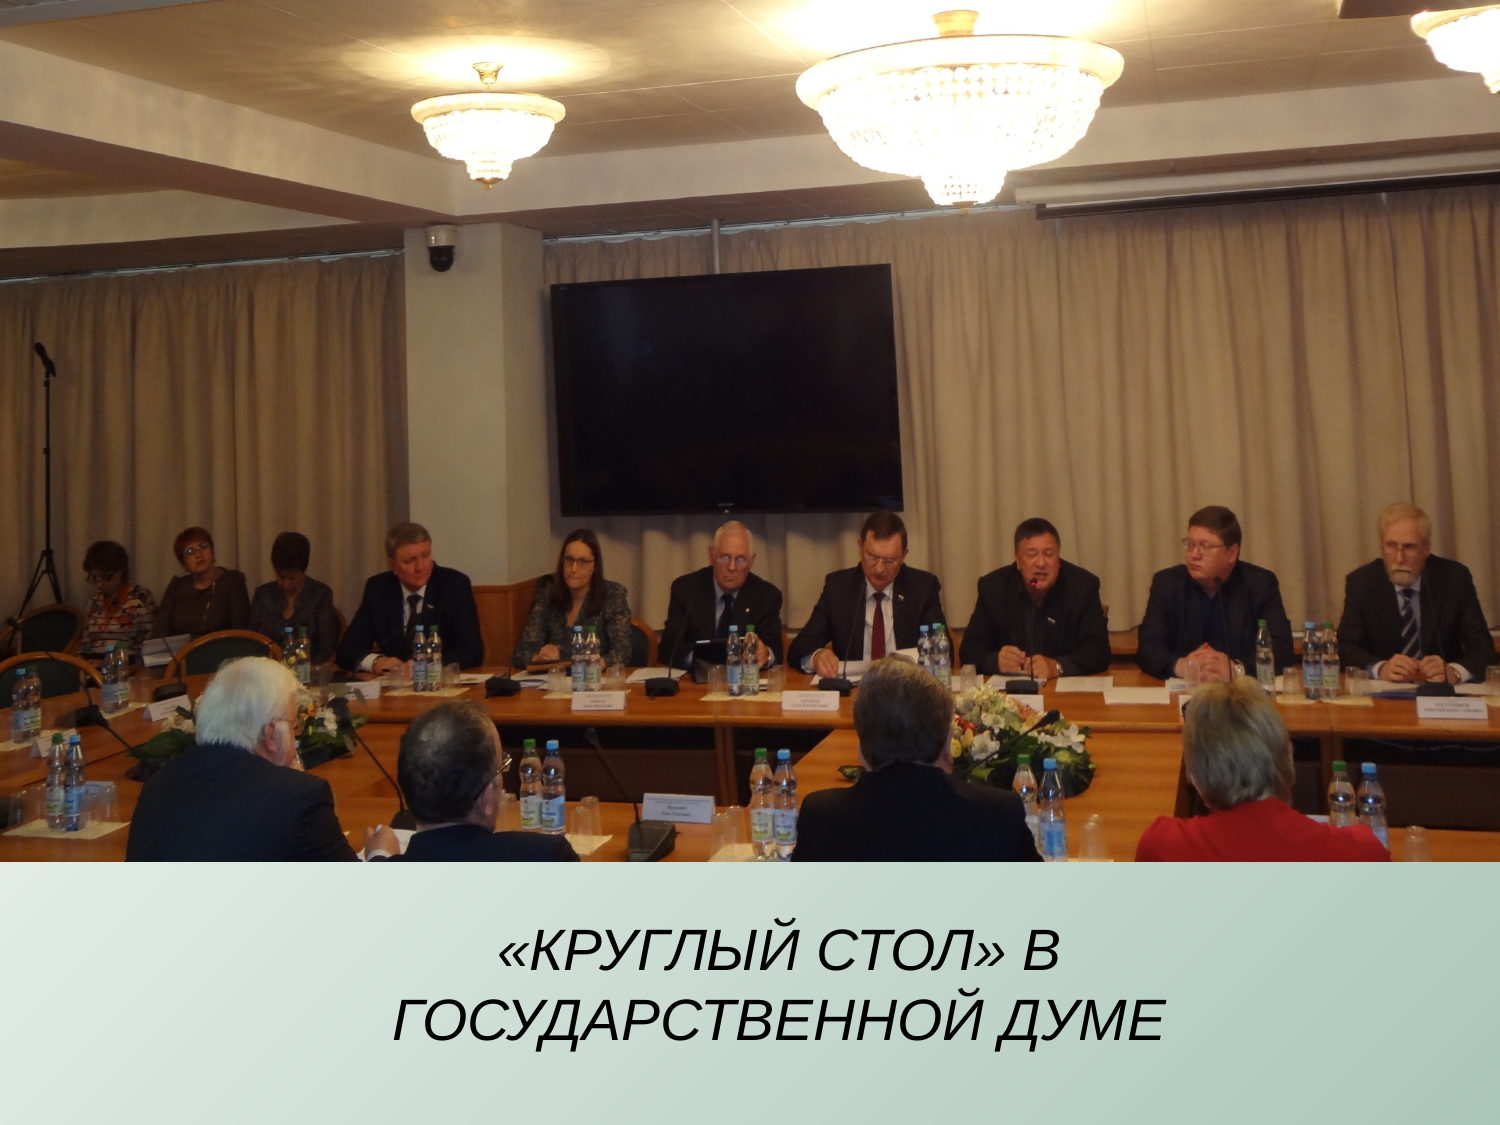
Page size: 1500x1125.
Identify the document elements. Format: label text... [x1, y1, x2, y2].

text_box «КРУГЛЫЙ СТОЛ» В ГОСУДАРСТВЕННОЙ ДУМЕ [360, 905, 1199, 1060]
picture [0, 0, 1500, 862]
